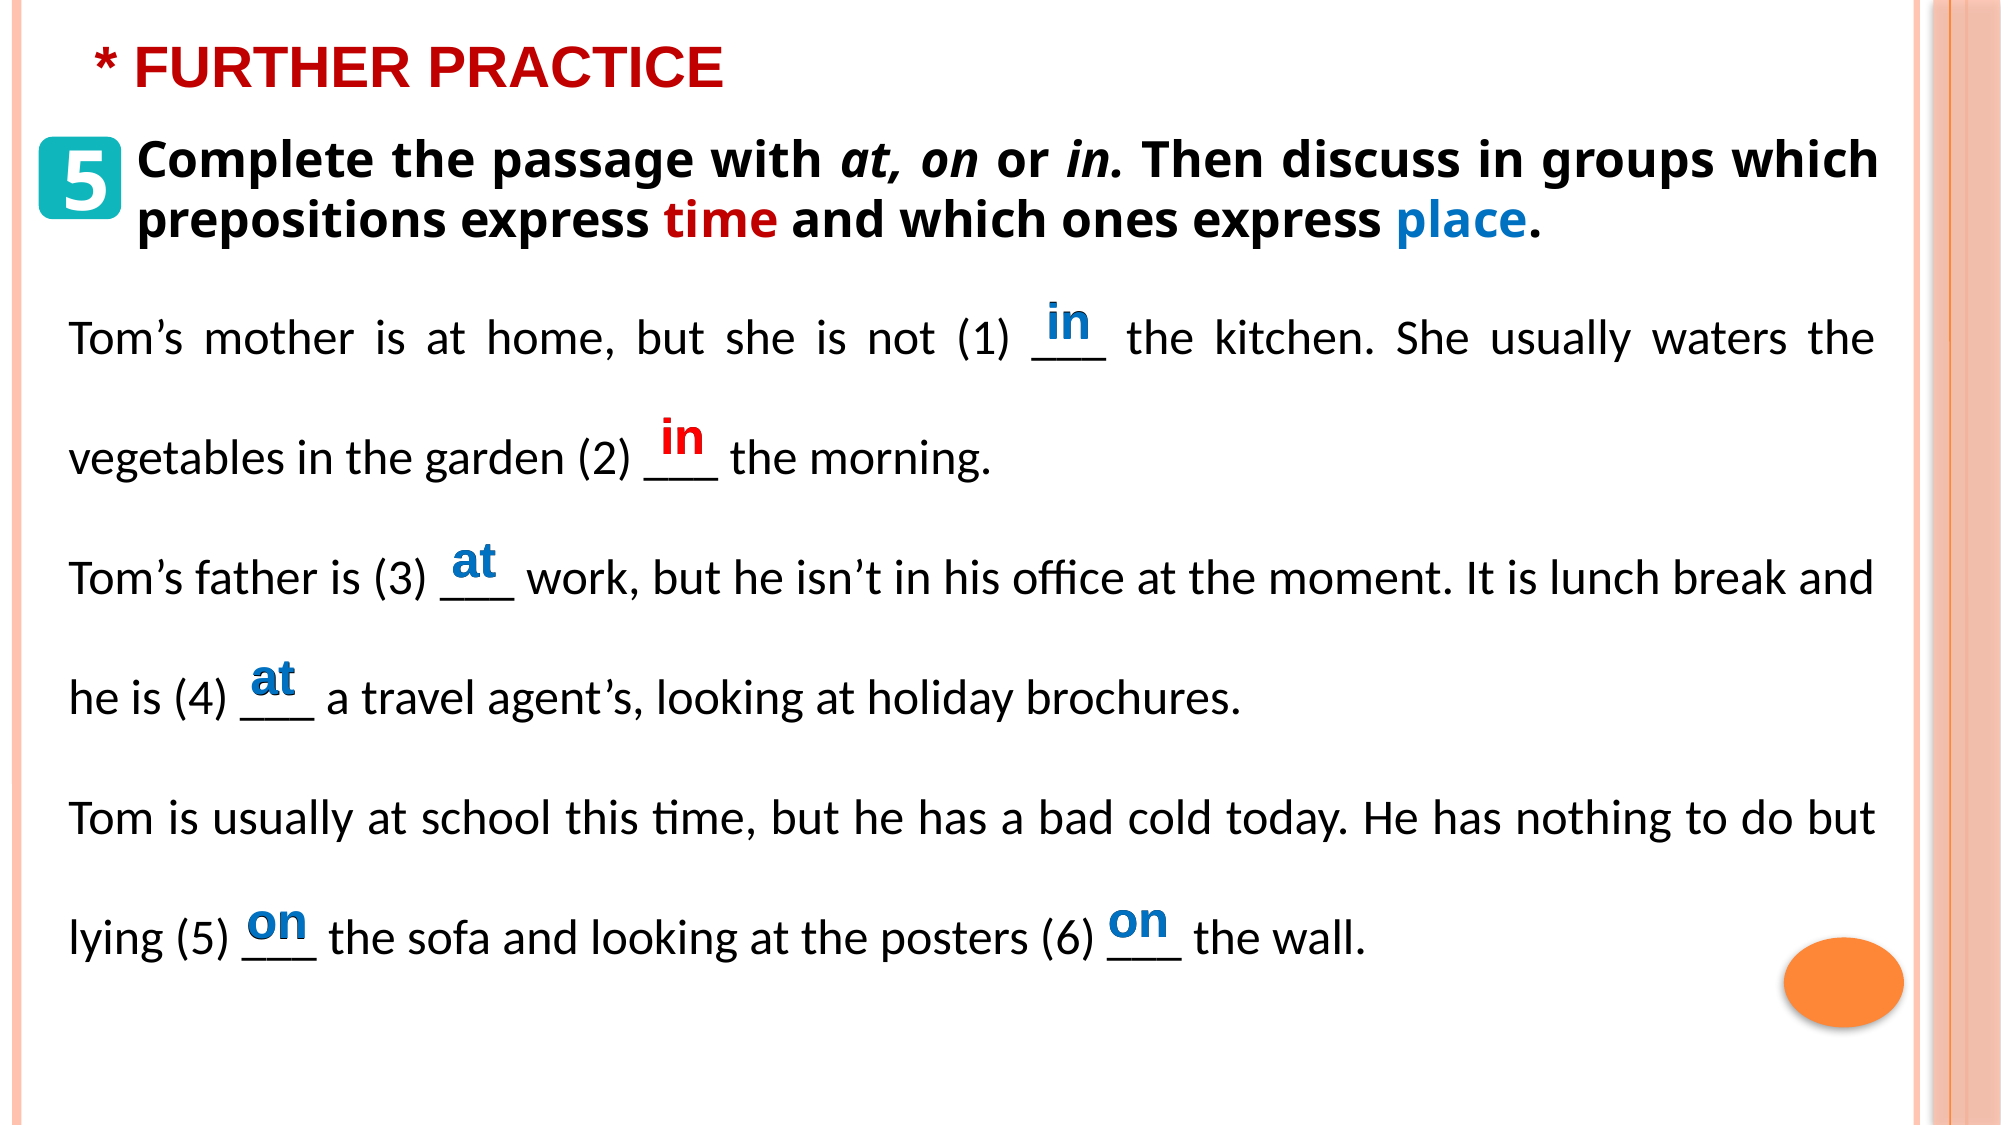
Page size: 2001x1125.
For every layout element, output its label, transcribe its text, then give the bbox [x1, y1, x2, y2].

text_box Complete the passage with at, on or in. Then discuss in groups which prepositions express time and which ones express place. [121, 119, 1896, 255]
text_box at [436, 520, 512, 595]
text_box at [235, 637, 310, 712]
text_box in [1031, 281, 1106, 357]
text_box * FURTHER PRACTICE [79, 21, 776, 107]
text_box in [645, 397, 720, 473]
text_box 5 [47, 119, 113, 235]
text_box Tom’s mother is at home, but she is not (1) ___ the kitchen. She usually waters the vegetables in the garden (2) ___ the morning. Tom’s father is (3) ___ work, but he isn’t in his office at the moment. It is lunch break and he is (4) ___ a travel agent’s, looking at holiday brochures. Tom is usually at school this time, but he has a bad cold today. He has nothing to do but lying (5) ___ the sofa and looking at the posters (6) ___ the wall. [53, 237, 1892, 972]
text_box [36, 135, 47, 221]
text_box on [232, 880, 323, 956]
text_box [113, 135, 124, 221]
text_box on [1093, 880, 1184, 956]
